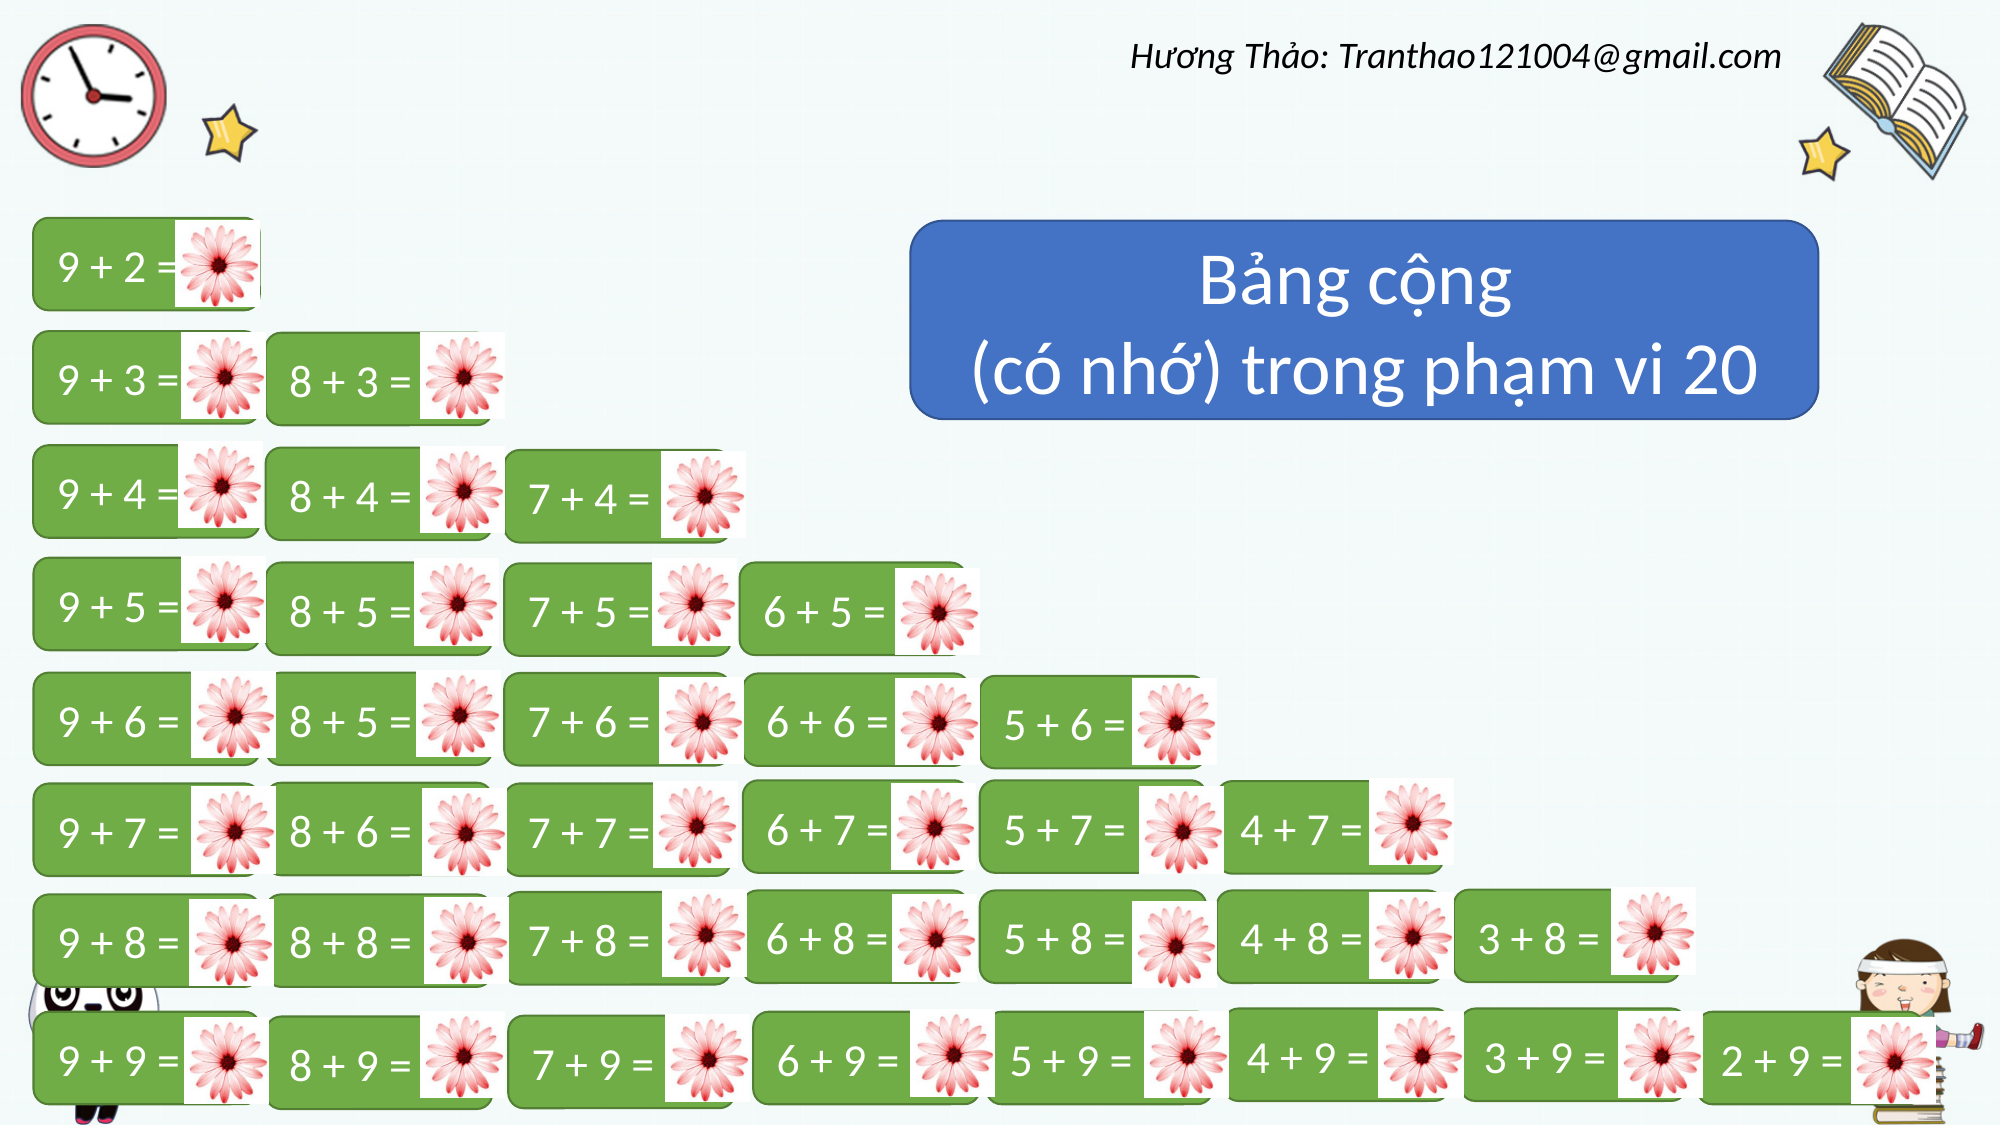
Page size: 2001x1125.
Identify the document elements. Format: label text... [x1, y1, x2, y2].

text_box 8 + 5 = 13 [265, 561, 492, 657]
text_box 5 + 6 = 11 [980, 674, 1201, 770]
text_box 9 + 4 = 13 [32, 444, 260, 539]
text_box 4 + 9 = 13 [1227, 1007, 1445, 1103]
text_box 8 + 5 = 14 [266, 671, 492, 767]
text_box 9 + 6 = 15 [32, 671, 259, 767]
text_box 4 + 8 = 12 [1216, 889, 1439, 985]
text_box 2 + 9 = 11 [1698, 1010, 1921, 1106]
text_box 6 + 9 = 15 [752, 1010, 979, 1106]
text_box 8 + 3 = 11 [266, 331, 490, 427]
text_box 9 + 7 = 16 [32, 782, 255, 878]
text_box 6 + 6 = 12 [744, 672, 967, 767]
text_box 6 + 5 = 11 [738, 561, 964, 657]
text_box Bảng cộng (có nhớ) trong phạm vi 20 [909, 219, 1820, 421]
text_box 8 + 6 = 15 [270, 781, 490, 877]
text_box 9 + 5 = 14 [32, 556, 259, 652]
text_box 4 + 7 = 11 [1219, 780, 1443, 875]
text_box 9 + 3 = 12 [32, 330, 256, 425]
text_box 7 + 8 = 15 [507, 890, 730, 986]
text_box 3 + 9 = 12 [1464, 1007, 1682, 1103]
text_box 7 + 4 = 11 [504, 448, 728, 544]
text_box 5 + 7 = 12 [978, 779, 1205, 874]
text_box 6 + 8 = 14 [744, 889, 965, 985]
text_box 3 + 8 = 11 [1454, 888, 1680, 984]
text_box 6 + 7 = 13 [741, 779, 965, 874]
text_box Hương Thảo: Tranthao121004@gmail.com [1115, 23, 1805, 84]
text_box 8 + 8 = 16 [268, 893, 488, 988]
text_box 9 + 9 = 18 [32, 1010, 258, 1106]
text_box 9 + 8 = 17 [32, 893, 257, 988]
text_box 5 + 8 = 13 [978, 889, 1207, 985]
text_box 8 + 9 = 17 [268, 1015, 493, 1111]
text_box 8 + 4 = 12 [264, 446, 492, 542]
text_box 5 + 9 = 14 [987, 1010, 1211, 1106]
picture [0, 0, 2001, 1125]
text_box 7 + 7 = 14 [507, 782, 731, 878]
text_box 7 + 9 = 16 [507, 1014, 733, 1110]
text_box 7 + 5 = 12 [503, 562, 731, 657]
text_box 7 + 6 = 13 [503, 671, 728, 767]
text_box 9 + 2 = 11 [32, 216, 254, 312]
